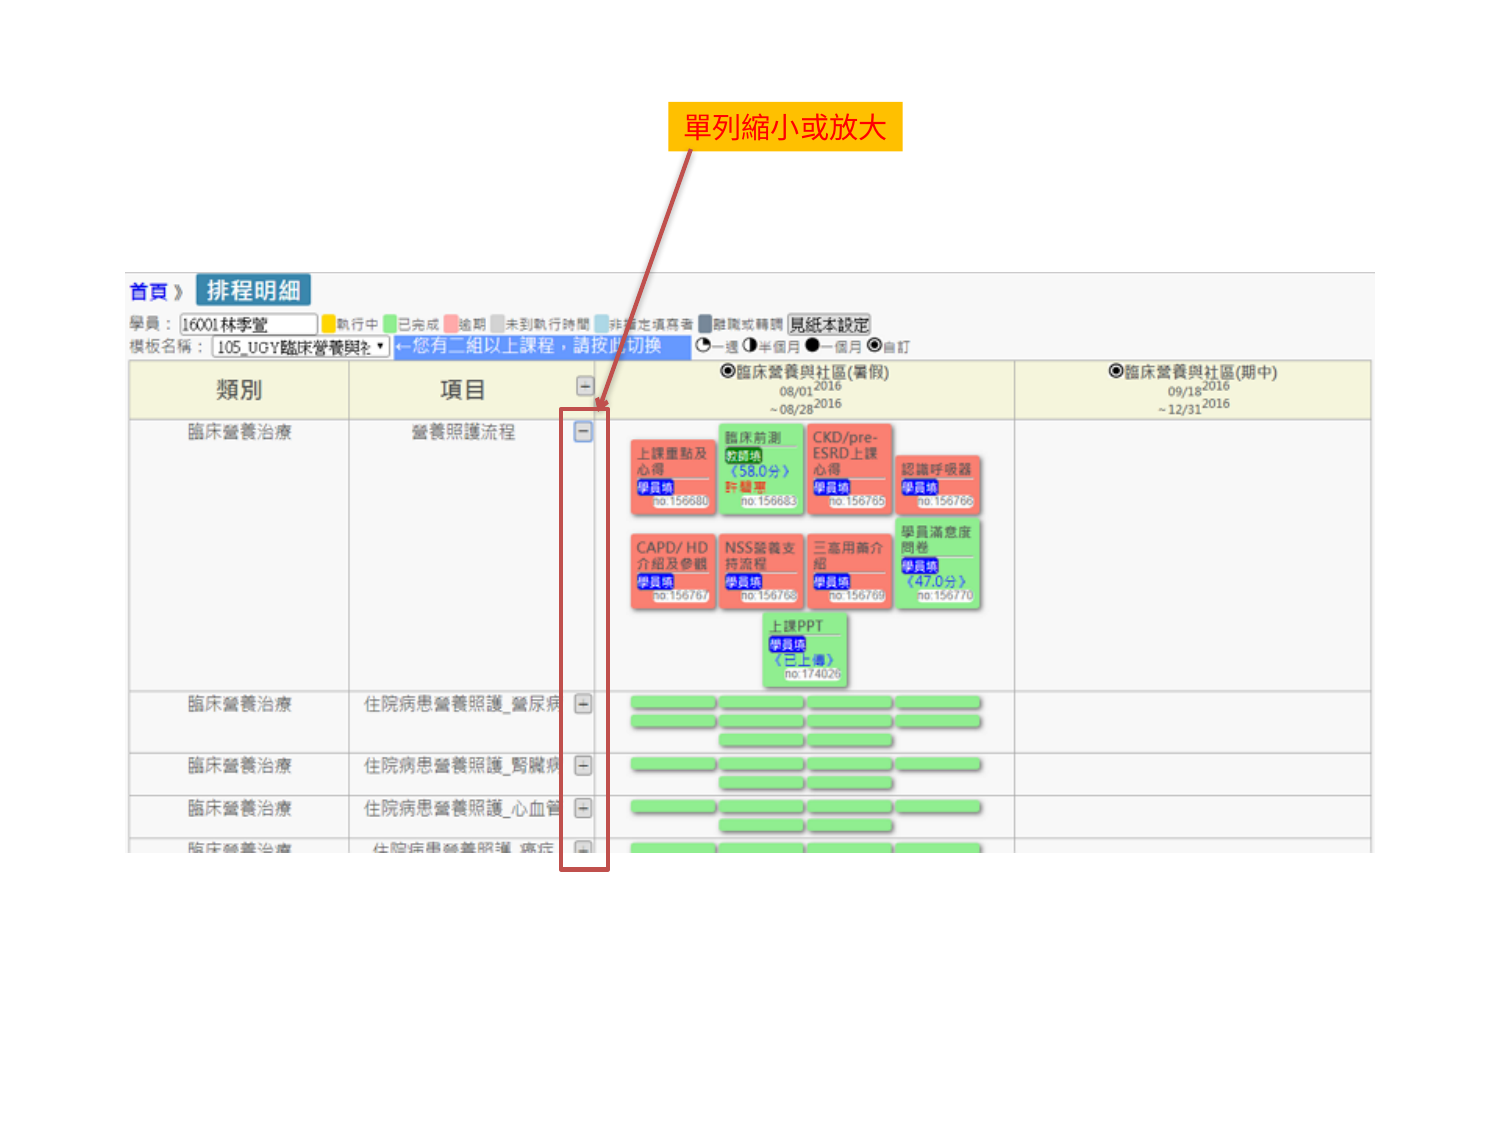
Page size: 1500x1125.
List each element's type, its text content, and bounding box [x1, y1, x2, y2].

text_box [597, 148, 692, 413]
text_box 單列縮小或放大 [668, 101, 903, 152]
text_box [559, 860, 610, 872]
picture [124, 272, 1376, 853]
